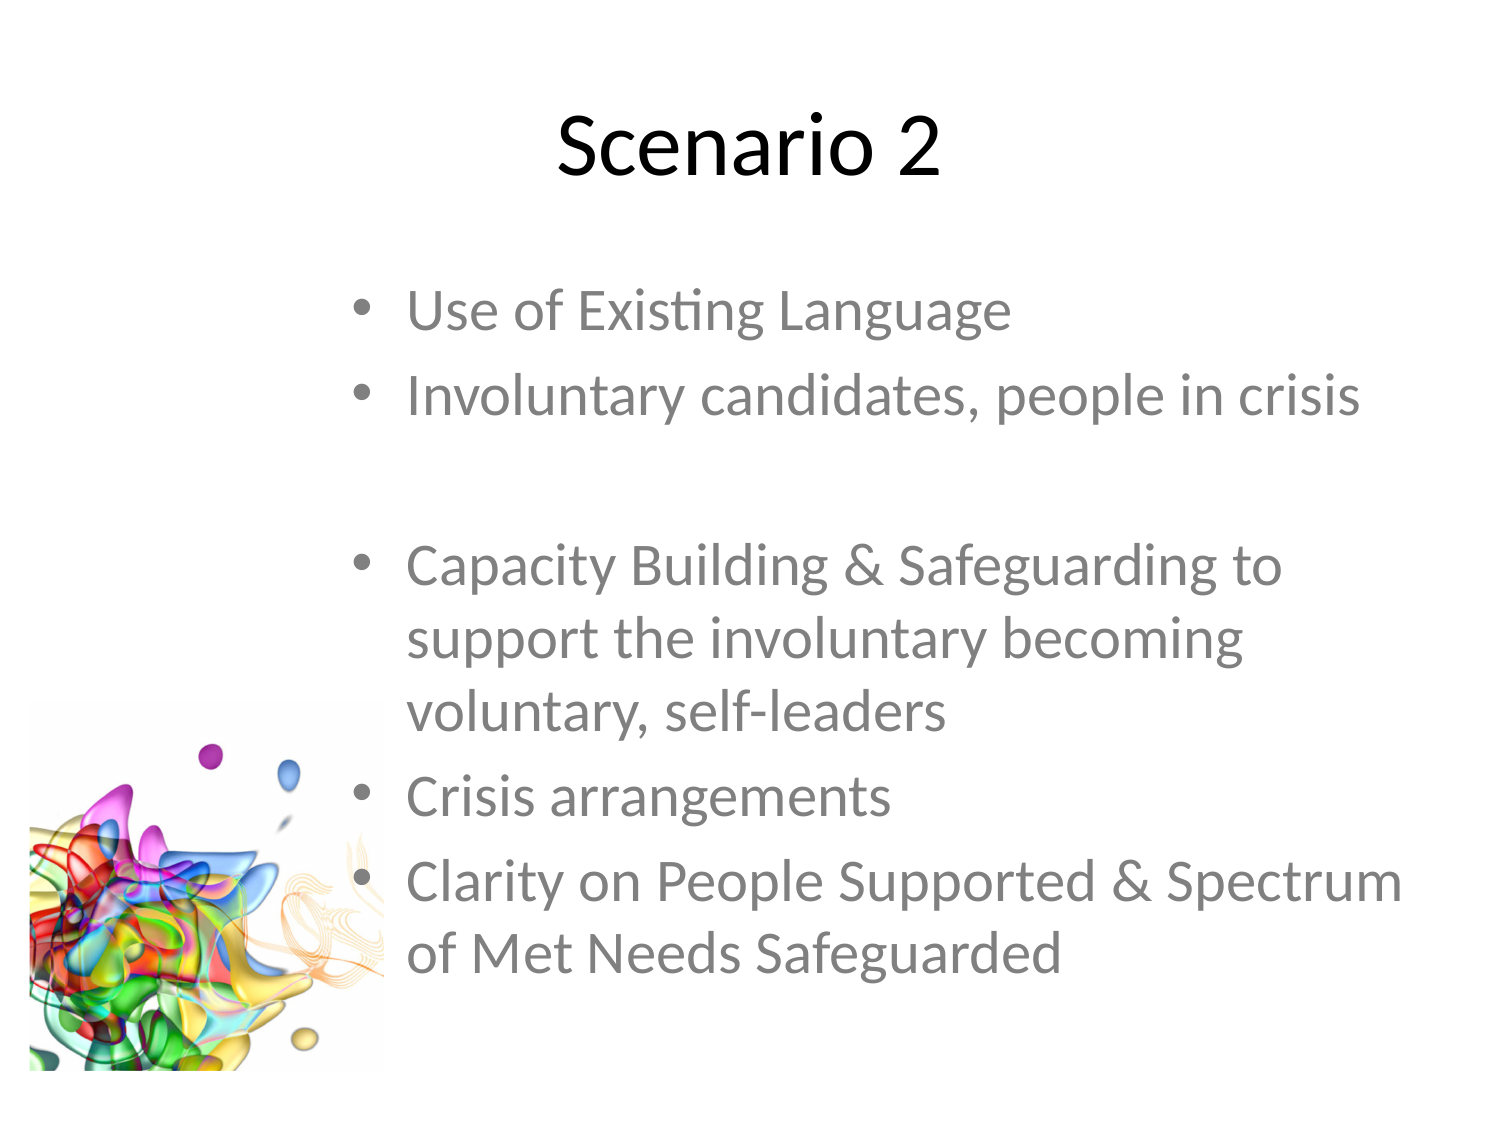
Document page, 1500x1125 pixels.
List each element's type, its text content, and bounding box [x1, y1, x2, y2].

picture [22, 701, 392, 1070]
list Use of Existing Language Involuntary candidates, people in crisis Capacity Building & Safeguarding to support the involuntary becoming voluntary, self-leaders Crisis arrangements Clarity on People Supported & Spectrum of Met Needs Safeguarded [336, 262, 1425, 1005]
title Scenario 2 [75, 45, 1425, 233]
